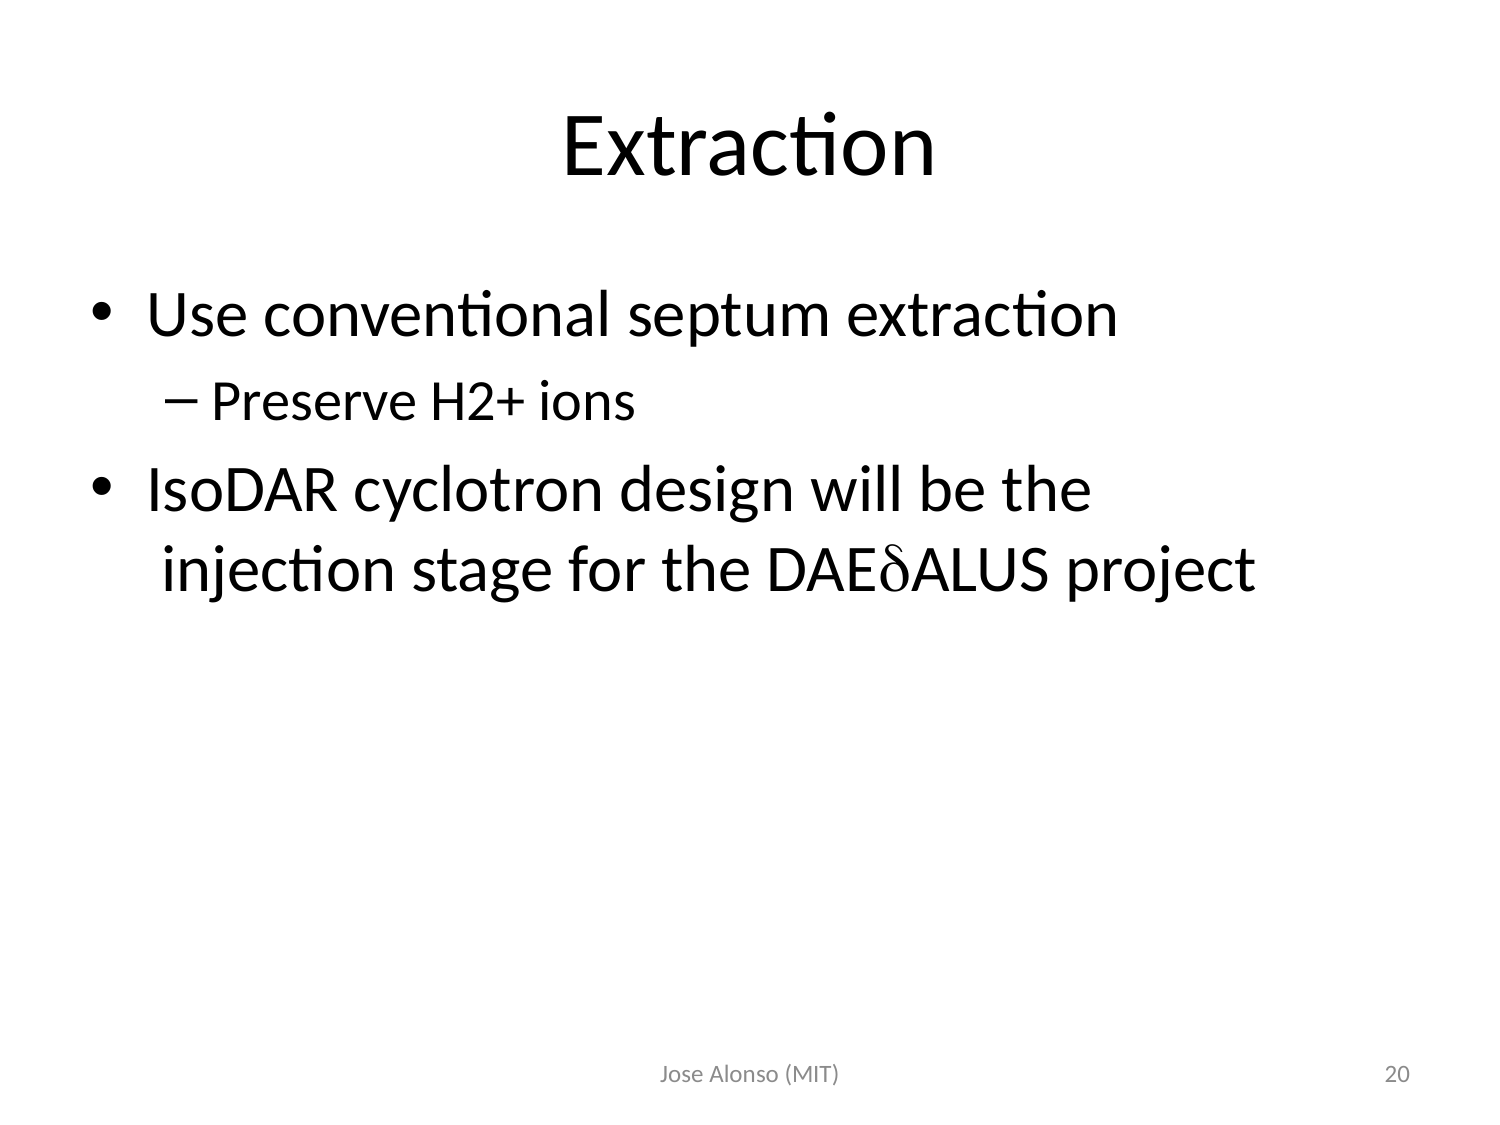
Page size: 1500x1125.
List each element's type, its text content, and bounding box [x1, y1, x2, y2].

list Use conventional septum extraction Preserve H2+ ions IsoDAR cyclotron design will be the injection stage for the DAEdALUS project [75, 262, 1425, 1005]
slide_number 20 [1074, 1042, 1425, 1103]
footer Jose Alonso (MIT) [512, 1042, 988, 1103]
title Extraction [75, 45, 1425, 233]
